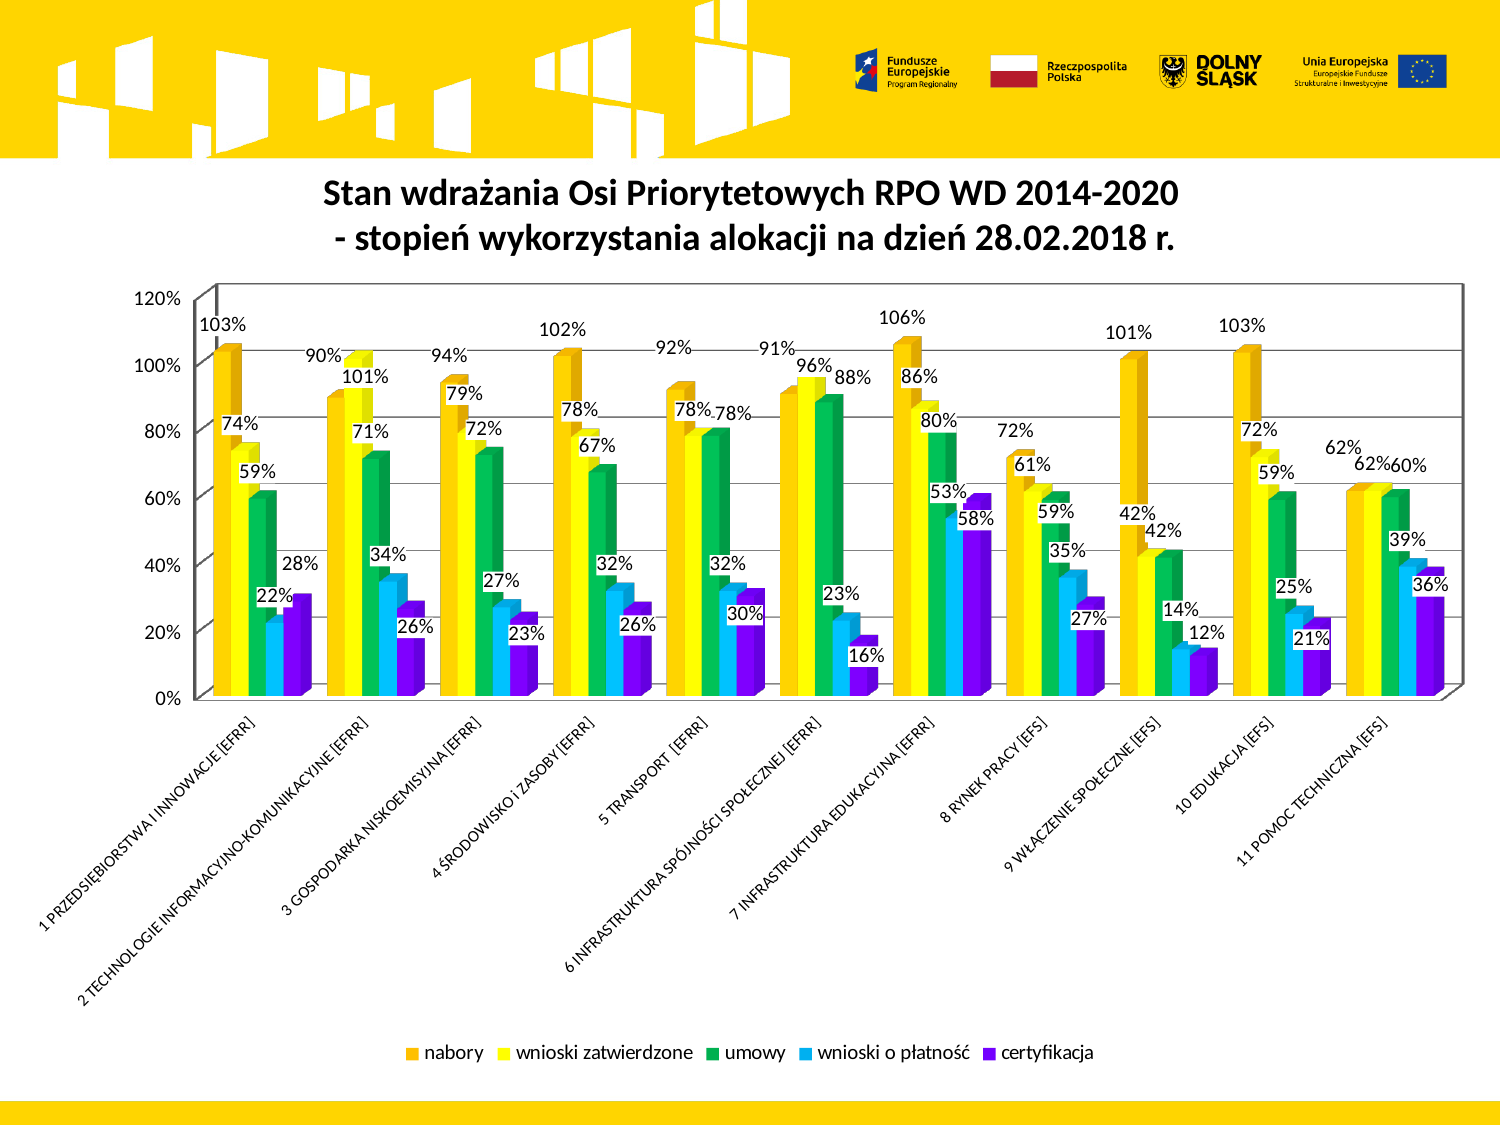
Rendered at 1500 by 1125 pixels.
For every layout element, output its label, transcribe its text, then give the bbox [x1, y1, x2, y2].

picture [0, 1071, 1500, 1125]
text_box Stan wdrażania Osi Priorytetowych RPO WD 2014-2020 - stopień wykorzystania alokacji na dzień 28.02.2018 r. [77, 160, 1425, 266]
chart [0, 266, 1500, 1071]
picture [0, 0, 1500, 266]
